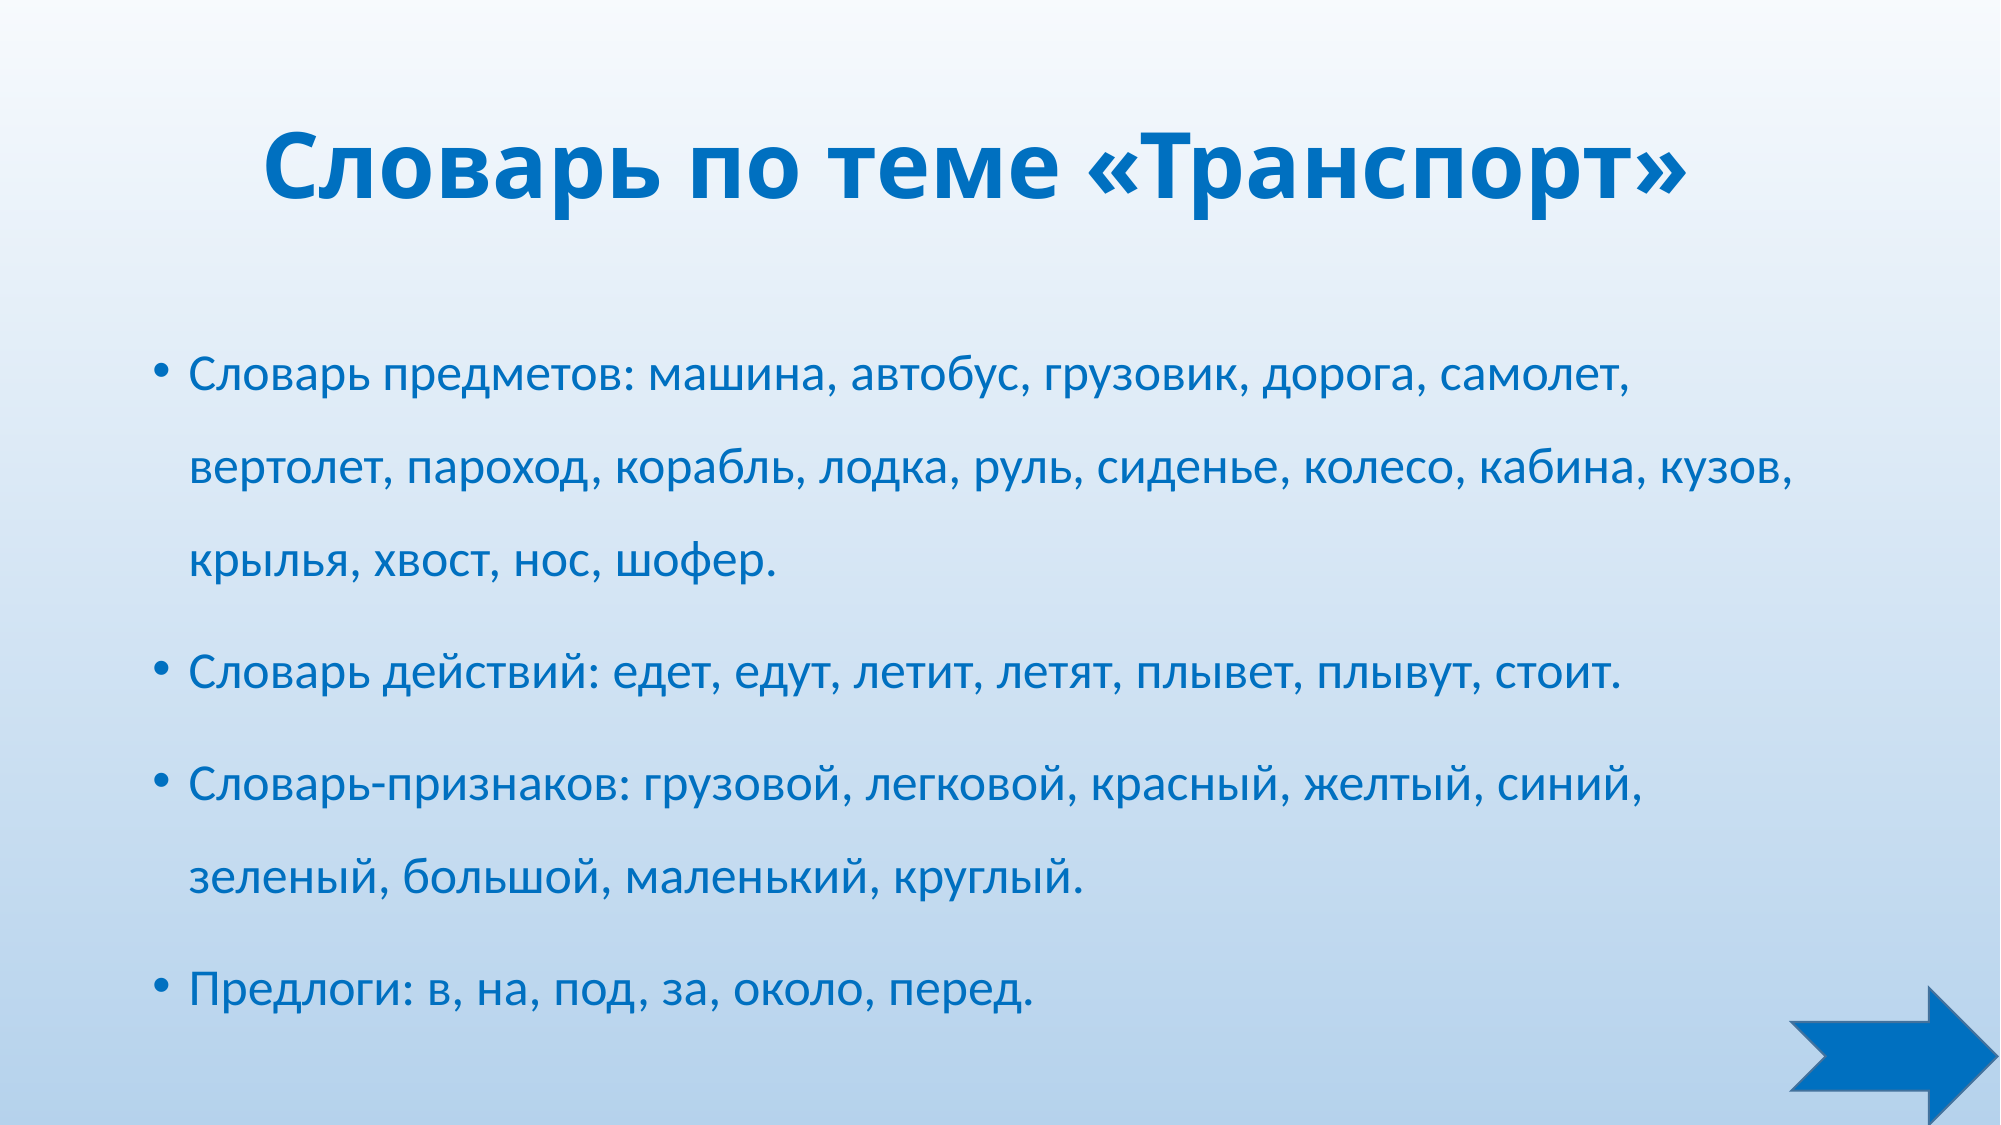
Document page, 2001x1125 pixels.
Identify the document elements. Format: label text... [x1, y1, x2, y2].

title Словарь по теме «Транспорт» [137, 59, 1863, 278]
text_box [1788, 985, 1999, 1125]
list Словарь предметов: машина, автобус, грузовик, дорога, самолет, вертолет, пароход, корабль, лодка, руль, сиденье, колесо, кабина, кузов, крылья, хвост, нос, шофер. Словарь действий: едет, едут, летит, летят, плывет, плывут, стоит. Словарь-признаков: грузовой, легковой, красный, желтый, синий, зеленый, большой, маленький, круглый. Предлоги: в, на, под, за, около, перед. [137, 299, 1863, 1024]
